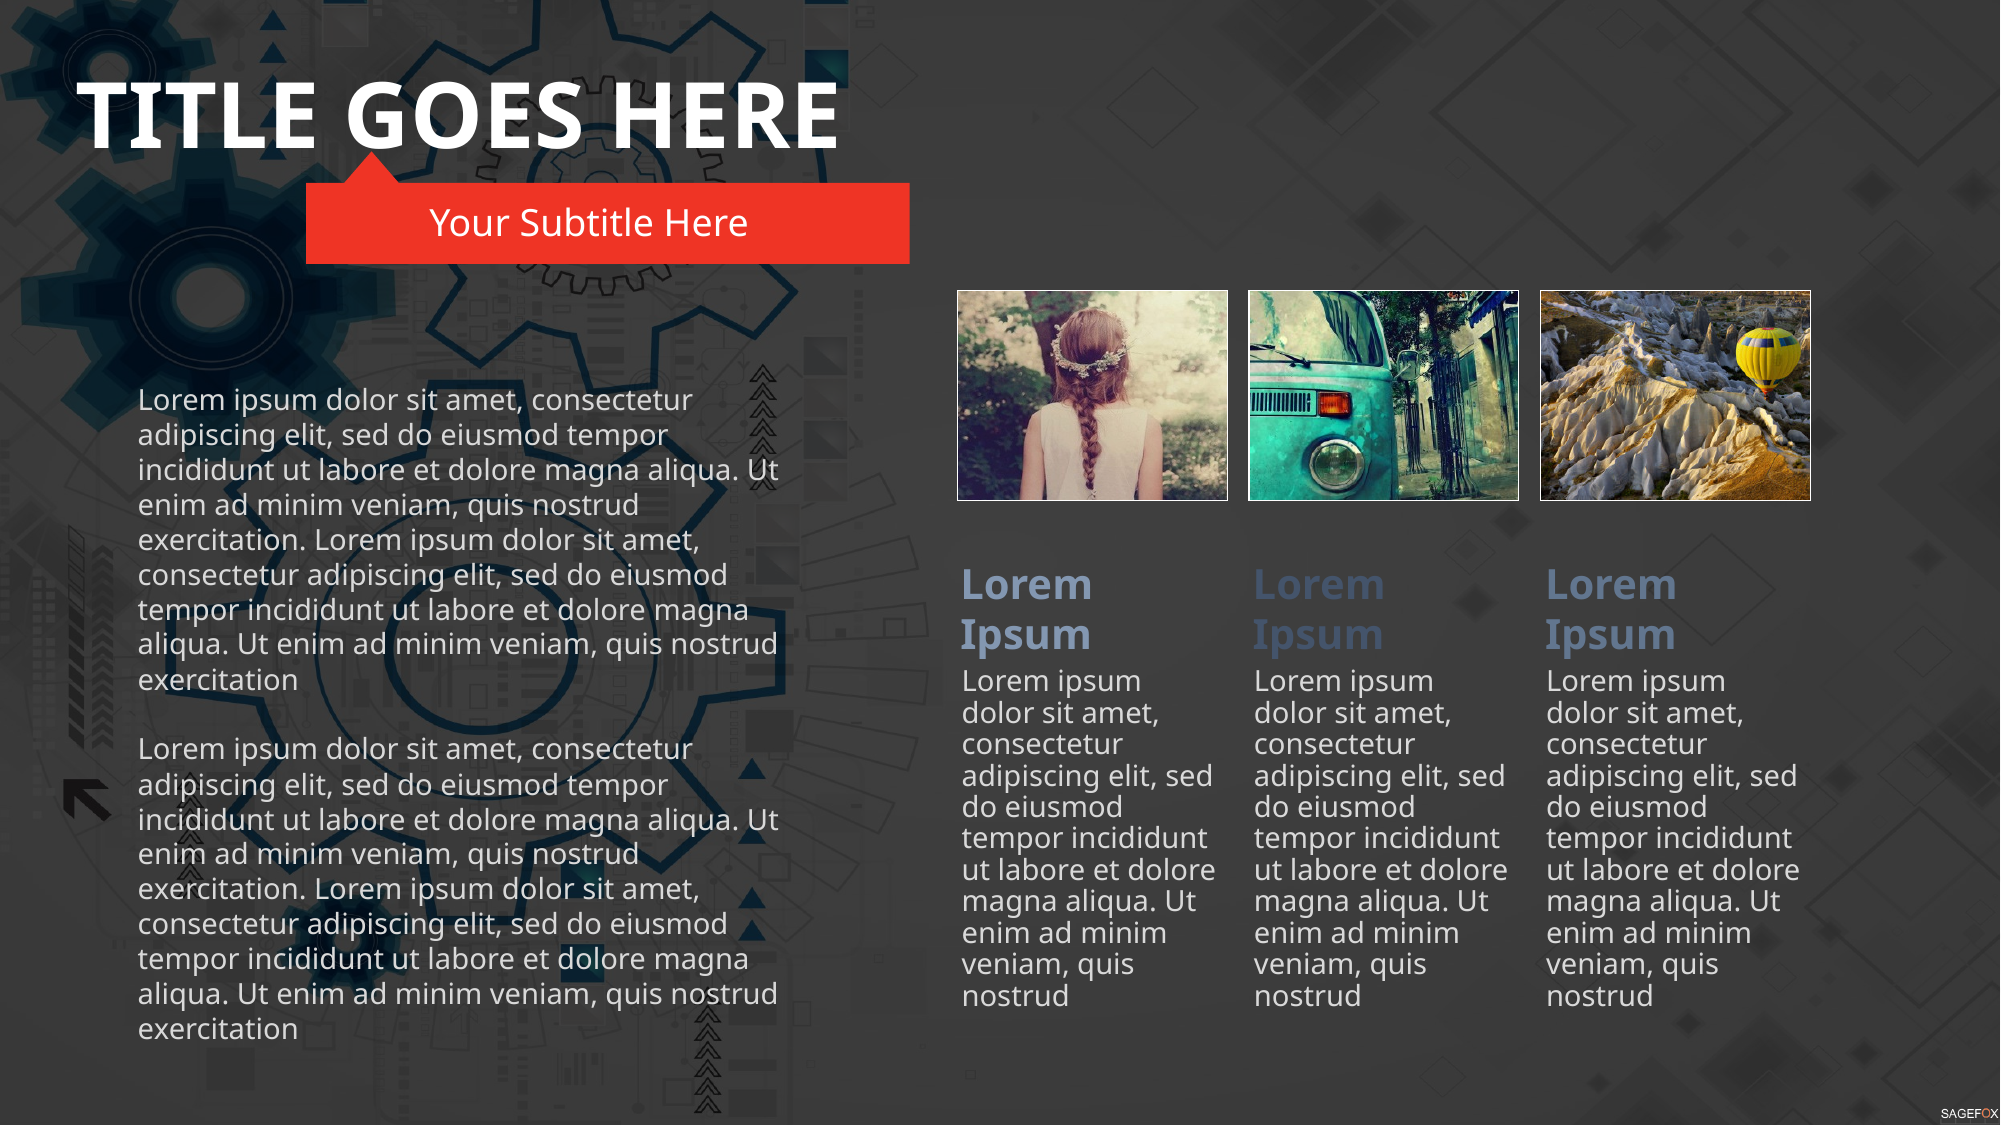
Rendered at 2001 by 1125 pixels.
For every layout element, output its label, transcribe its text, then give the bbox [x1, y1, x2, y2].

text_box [1237, 550, 1515, 1000]
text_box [1530, 550, 1807, 1000]
text_box TITLE GOES HERE [60, 49, 965, 175]
picture [0, 0, 2001, 1125]
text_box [945, 550, 1223, 1000]
text_box [1540, 290, 1812, 502]
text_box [306, 151, 910, 264]
text_box Lorem ipsum dolor sit amet, consectetur adipiscing elit, sed do eiusmod tempor incididunt ut labore et dolore magna aliqua. Ut enim ad minim veniam, quis nostrud exercitation. Lorem ipsum dolor sit amet, consectetur adipiscing elit, sed do eiusmod tempor incididunt ut labore et dolore magna aliqua. Ut enim ad minim veniam, quis nostrud exercitation Lorem ipsum dolor sit amet, consectetur adipiscing elit, sed do eiusmod tempor incididunt ut labore et dolore magna aliqua. Ut enim ad minim veniam, quis nostrud exercitation. Lorem ipsum dolor sit amet, consectetur adipiscing elit, sed do eiusmod tempor incididunt ut labore et dolore magna aliqua. Ut enim ad minim veniam, quis nostrud exercitation [122, 373, 798, 1125]
text_box [956, 290, 1228, 502]
text_box [1248, 290, 1520, 502]
